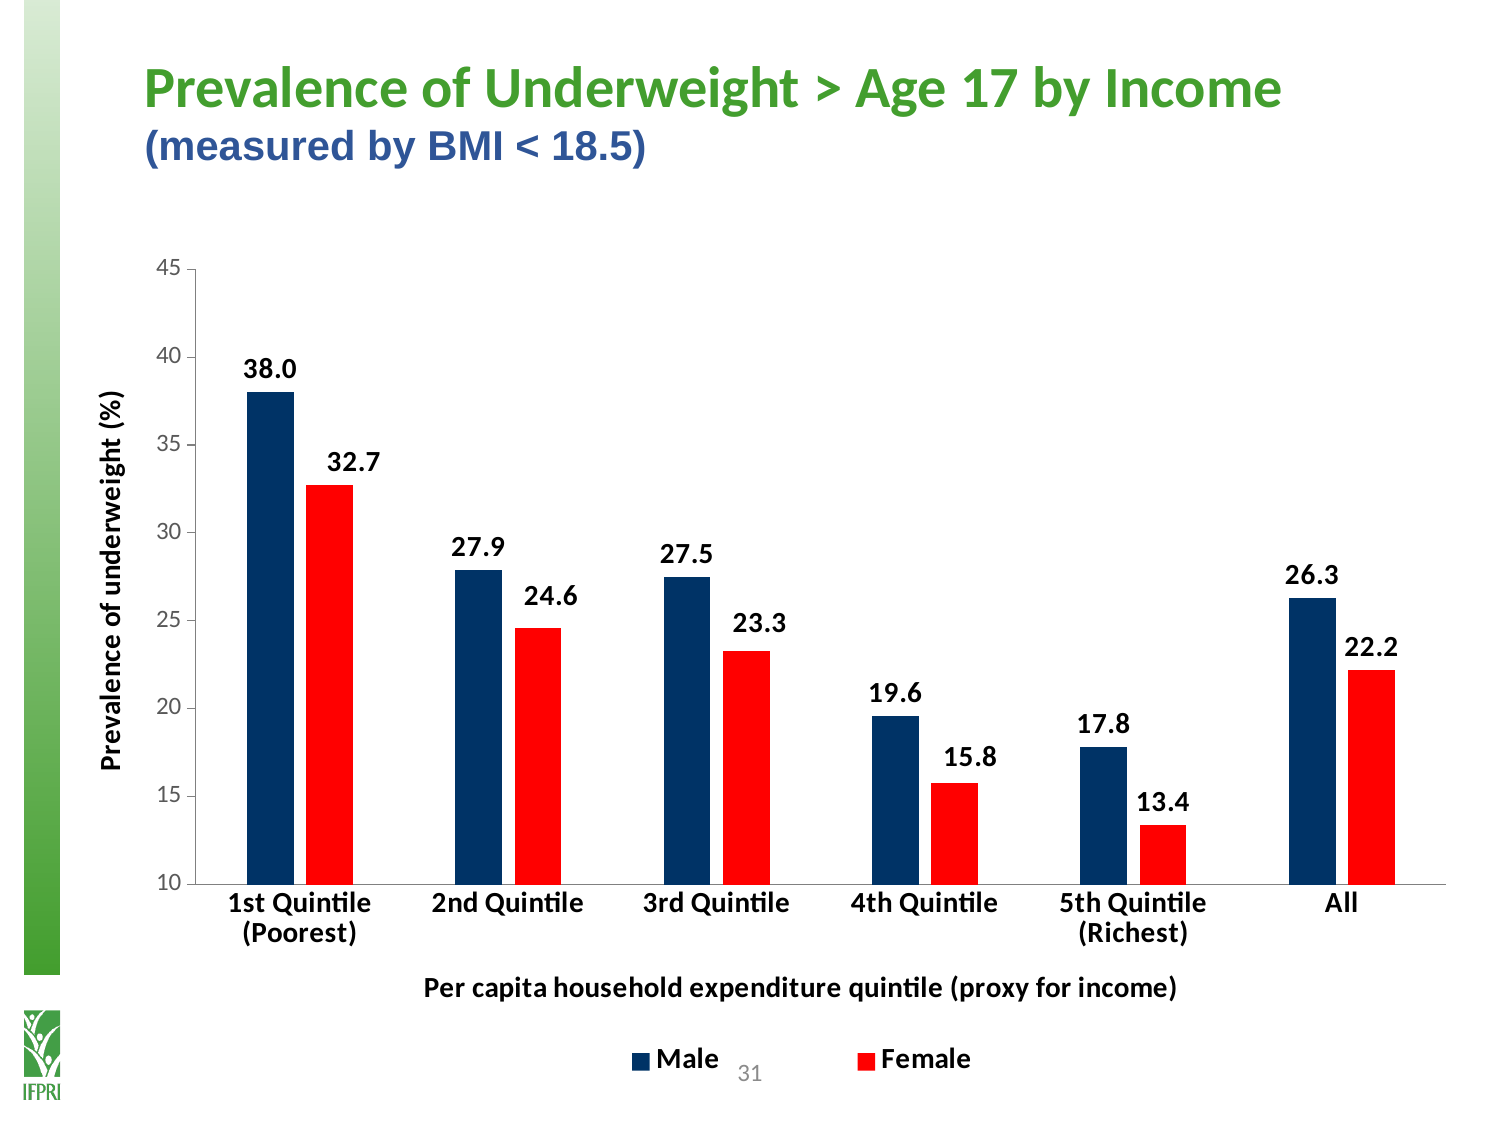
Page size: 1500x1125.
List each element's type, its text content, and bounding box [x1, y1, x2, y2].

chart [24, 243, 1470, 1103]
text_box Prevalence of Underweight > Age 17 by Income (measured by BMI < 18.5) [129, 50, 1365, 218]
picture [19, 1006, 64, 1104]
